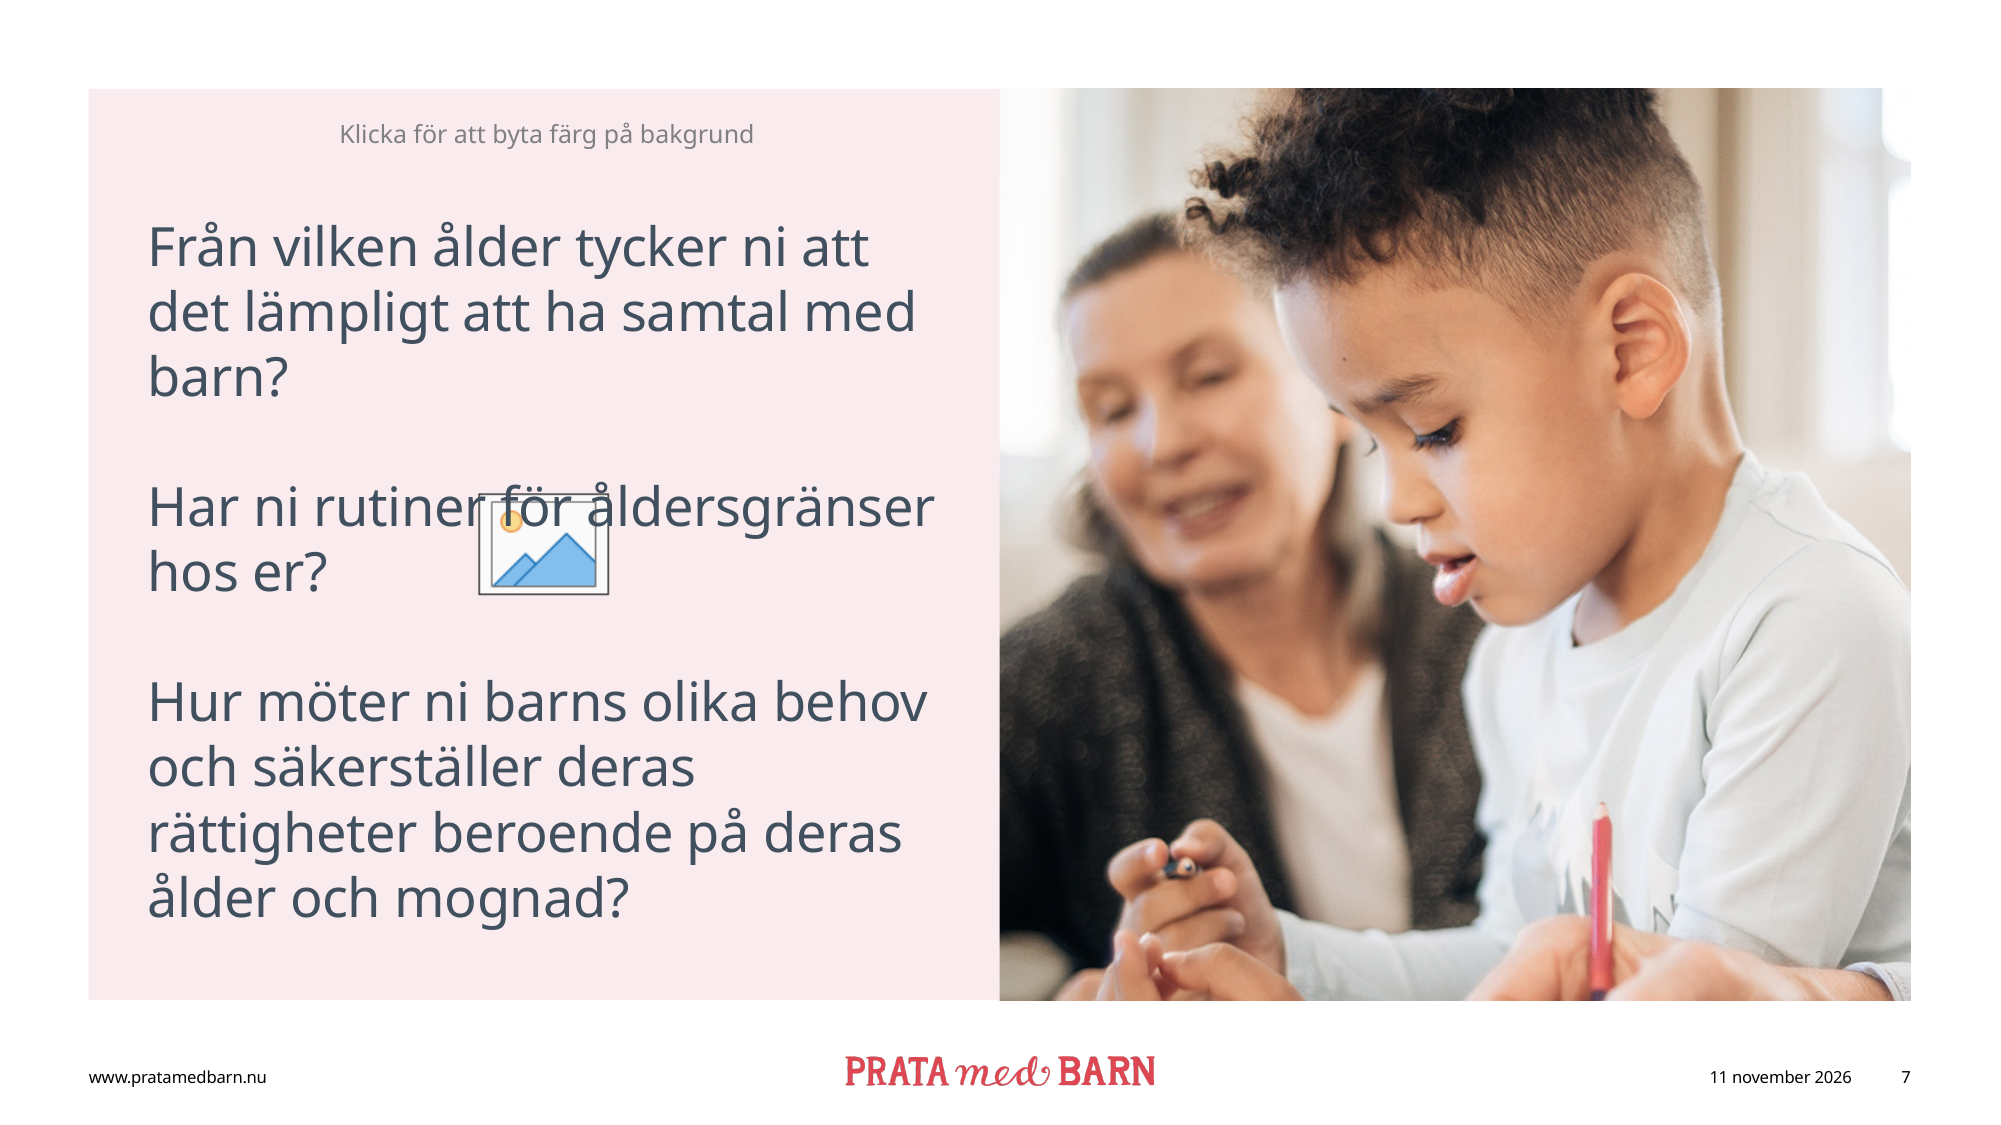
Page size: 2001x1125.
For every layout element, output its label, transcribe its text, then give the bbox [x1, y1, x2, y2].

picture [845, 1056, 1155, 1086]
slide_number 7 [1851, 1069, 1911, 1090]
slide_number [1674, 1069, 1851, 1090]
footer www.pratamedbarn.nu [88, 1069, 325, 1090]
picture [88, 88, 1911, 1001]
